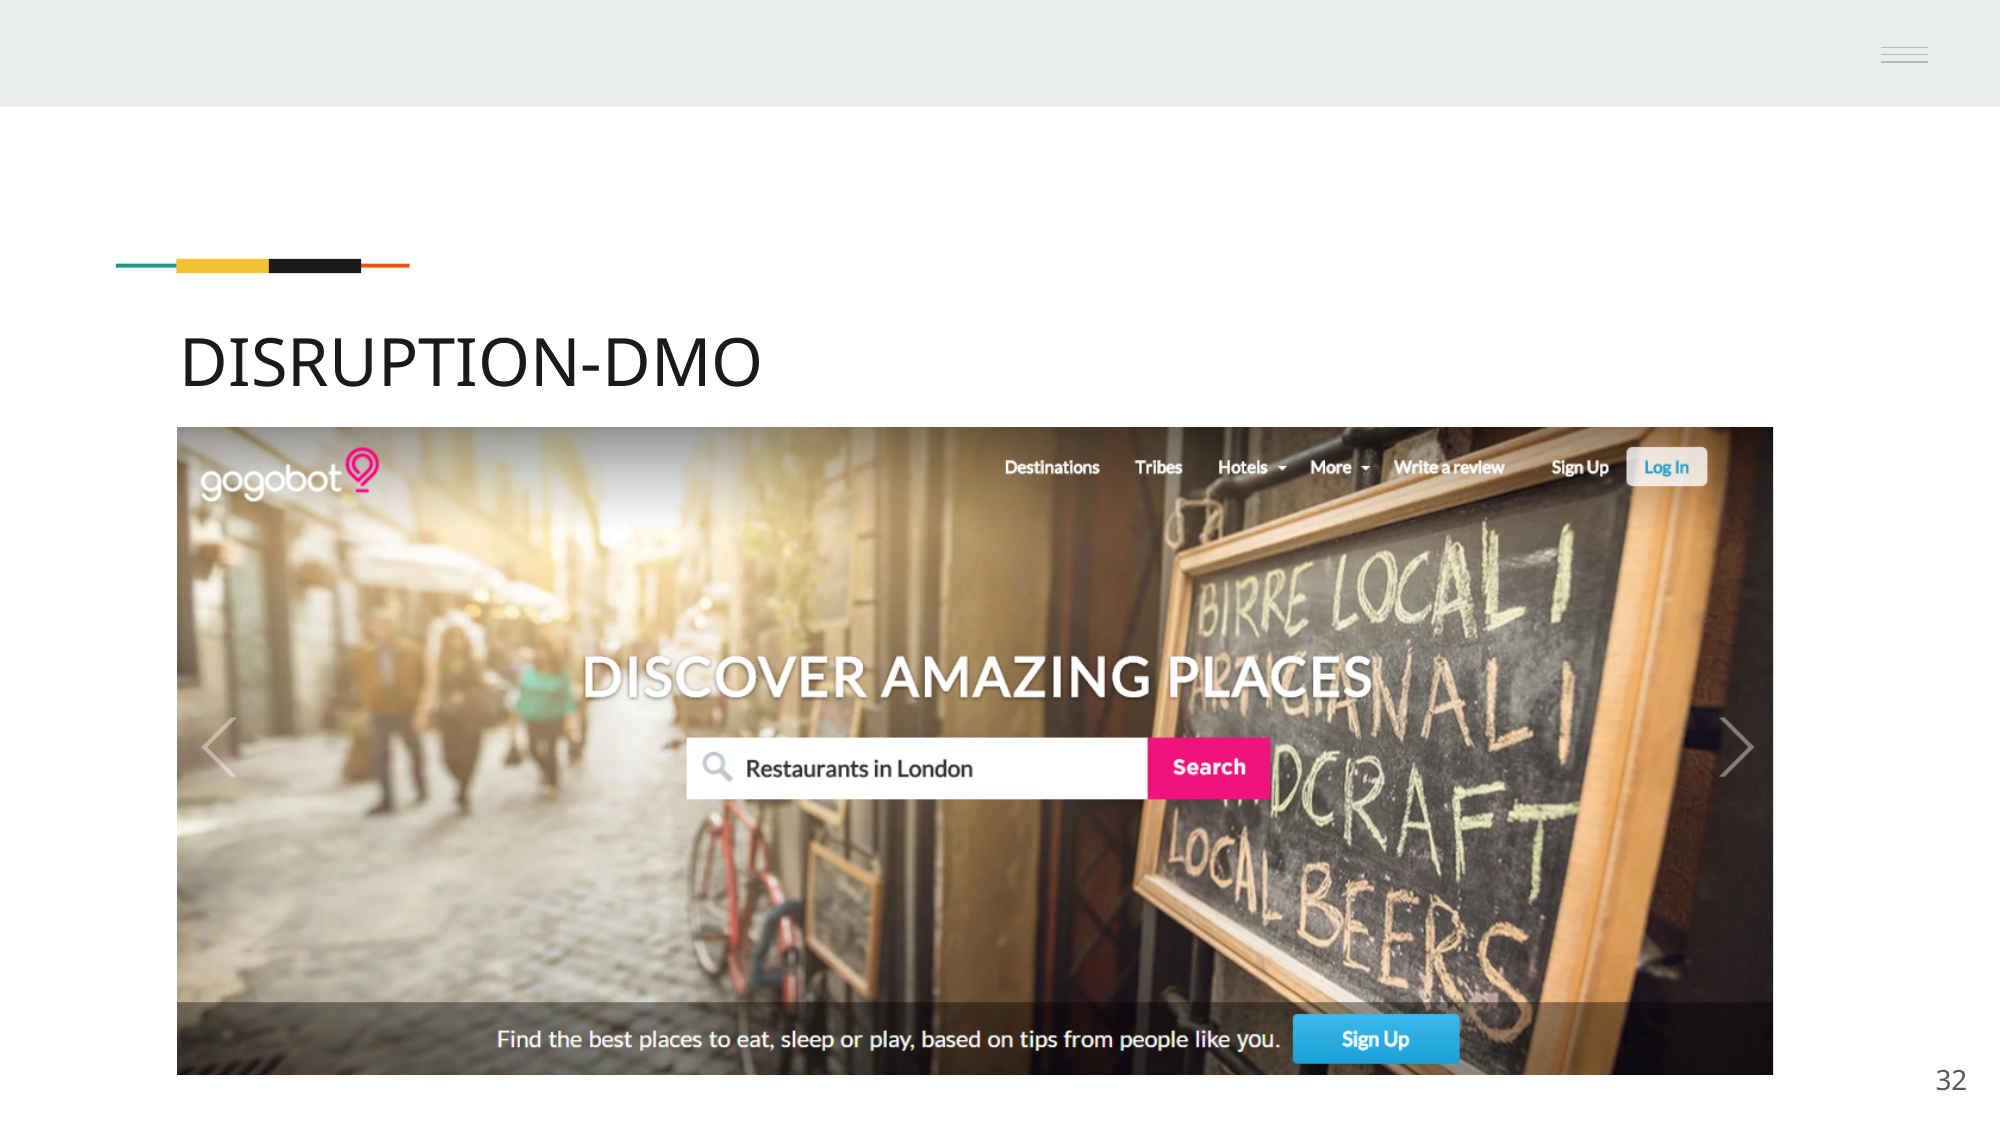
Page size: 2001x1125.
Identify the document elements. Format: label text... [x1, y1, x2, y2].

title DISRUPTION-DMO [159, 299, 1000, 475]
slide_number 32 [1867, 1038, 1988, 1125]
text_box [268, 258, 362, 274]
picture [176, 427, 1774, 1076]
text_box [176, 258, 268, 274]
